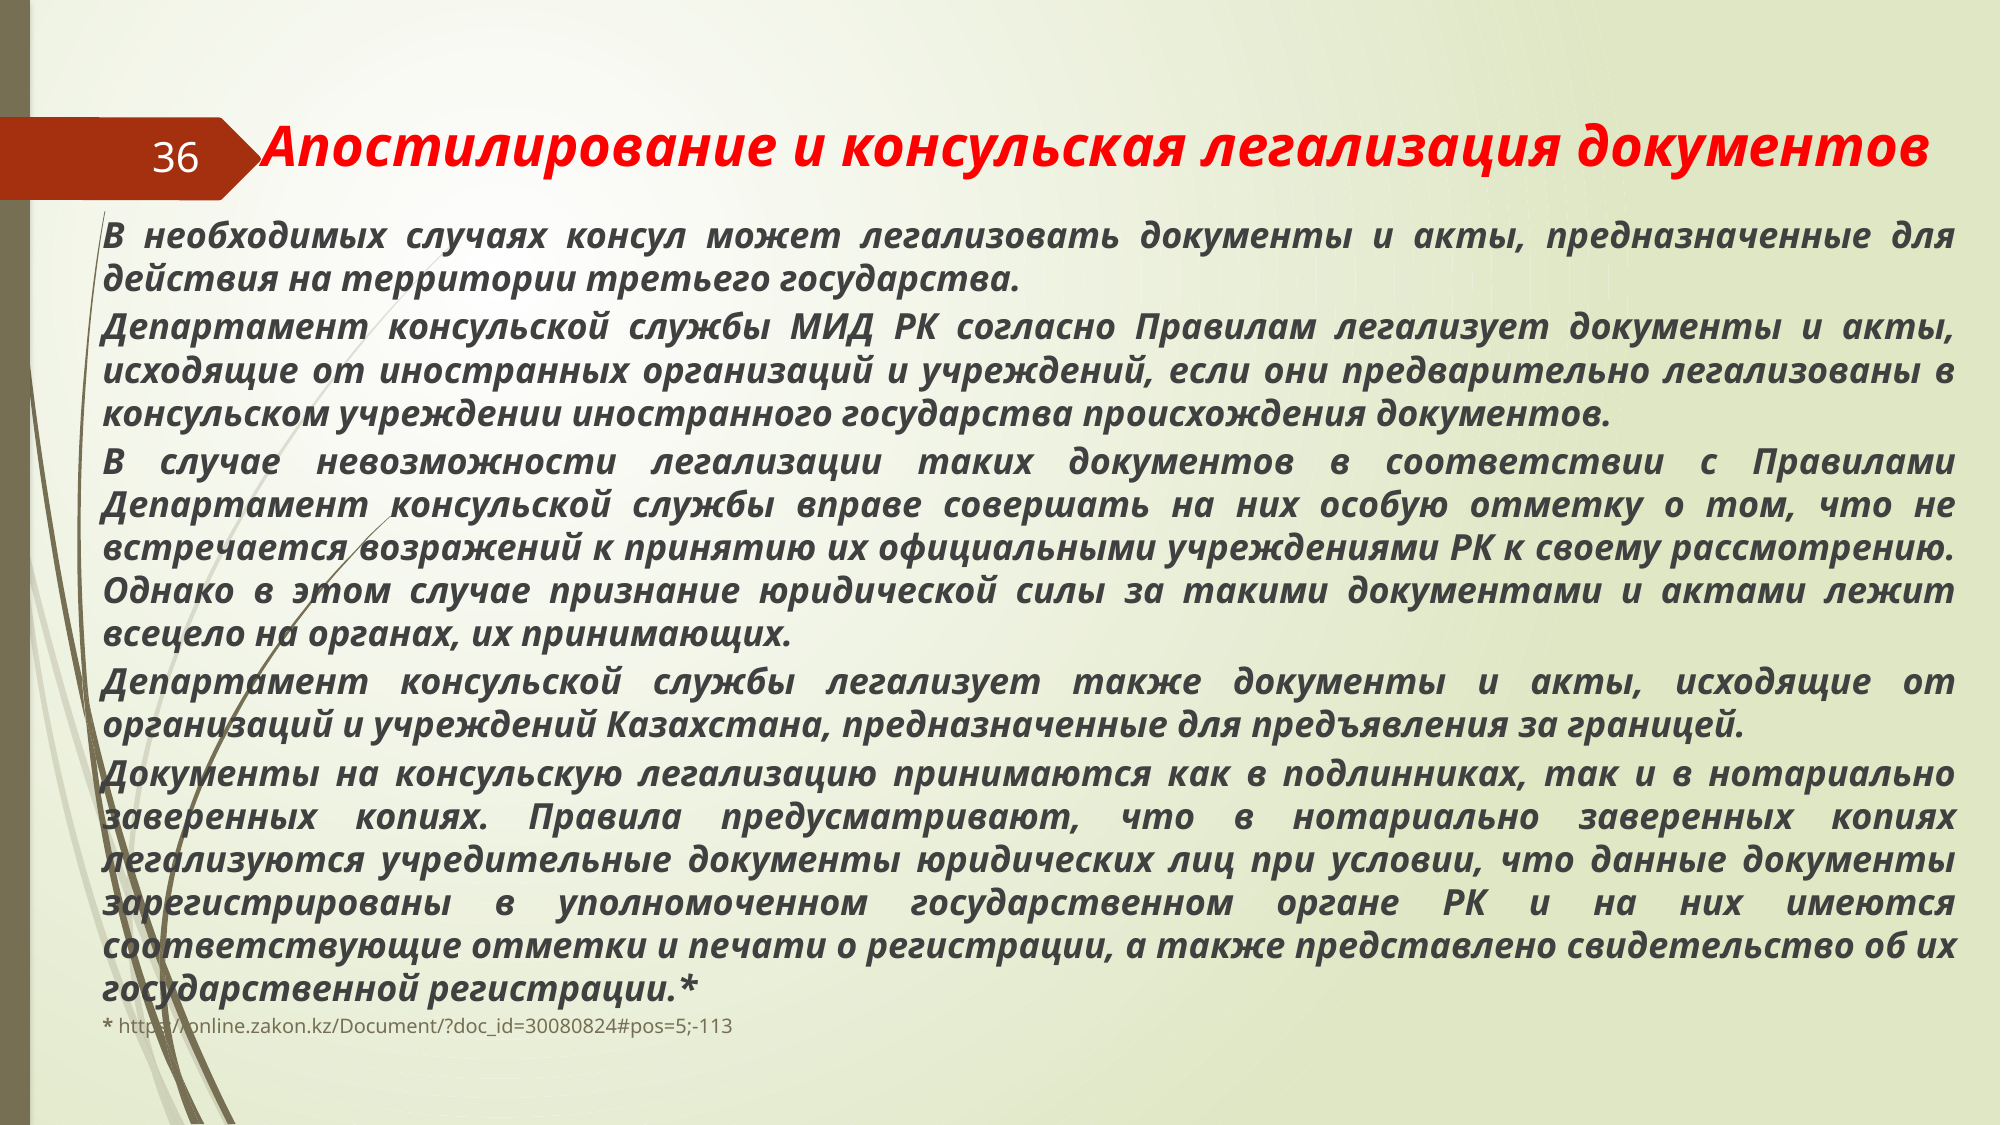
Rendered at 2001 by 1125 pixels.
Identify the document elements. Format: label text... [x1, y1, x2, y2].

slide_number 36 [87, 129, 216, 190]
title Апостилирование и консульская легализация документов [247, 102, 1989, 233]
list В необходимых случаях консул может легализовать документы и акты, предназначенные для действия на территории третьего государства. Департамент консульской службы МИД РК согласно Правилам легализует документы и акты, исходящие от иностранных организаций и учреждений, если они предварительно легализованы в консульском учреждении иностранного государства происхождения документов. В случае невозможности легализации таких документов в соответствии с Правилами Департамент консульской службы вправе совершать на них особую отметку о том, что не встречается возражений к принятию их официальными учреждениями РК к своему рассмотрению. Однако в этом случае признание юридической силы за такими документами и актами лежит всецело на органах, их принимающих. Департамент консульской службы легализует также документы и акты, исходящие от организаций и учреждений Казахстана, предназначенные для предъявления за границей. Документы на консульскую легализацию принимаются как в подлинниках, так и в нотариально заверенных копиях. Правила предусматривают, что в нотариально заверенных копиях легализуются учредительные документы юридических лиц при условии, что данные документы зарегистрированы в уполномоченном государственном органе РК и на них имеются соответствующие отметки и печати о регистрации, а также представлено свидетельство об их государственной регистрации.* * https://online.zakon.kz/Document/?doc_id=30080824#pos=5;-113 [87, 205, 1974, 1049]
